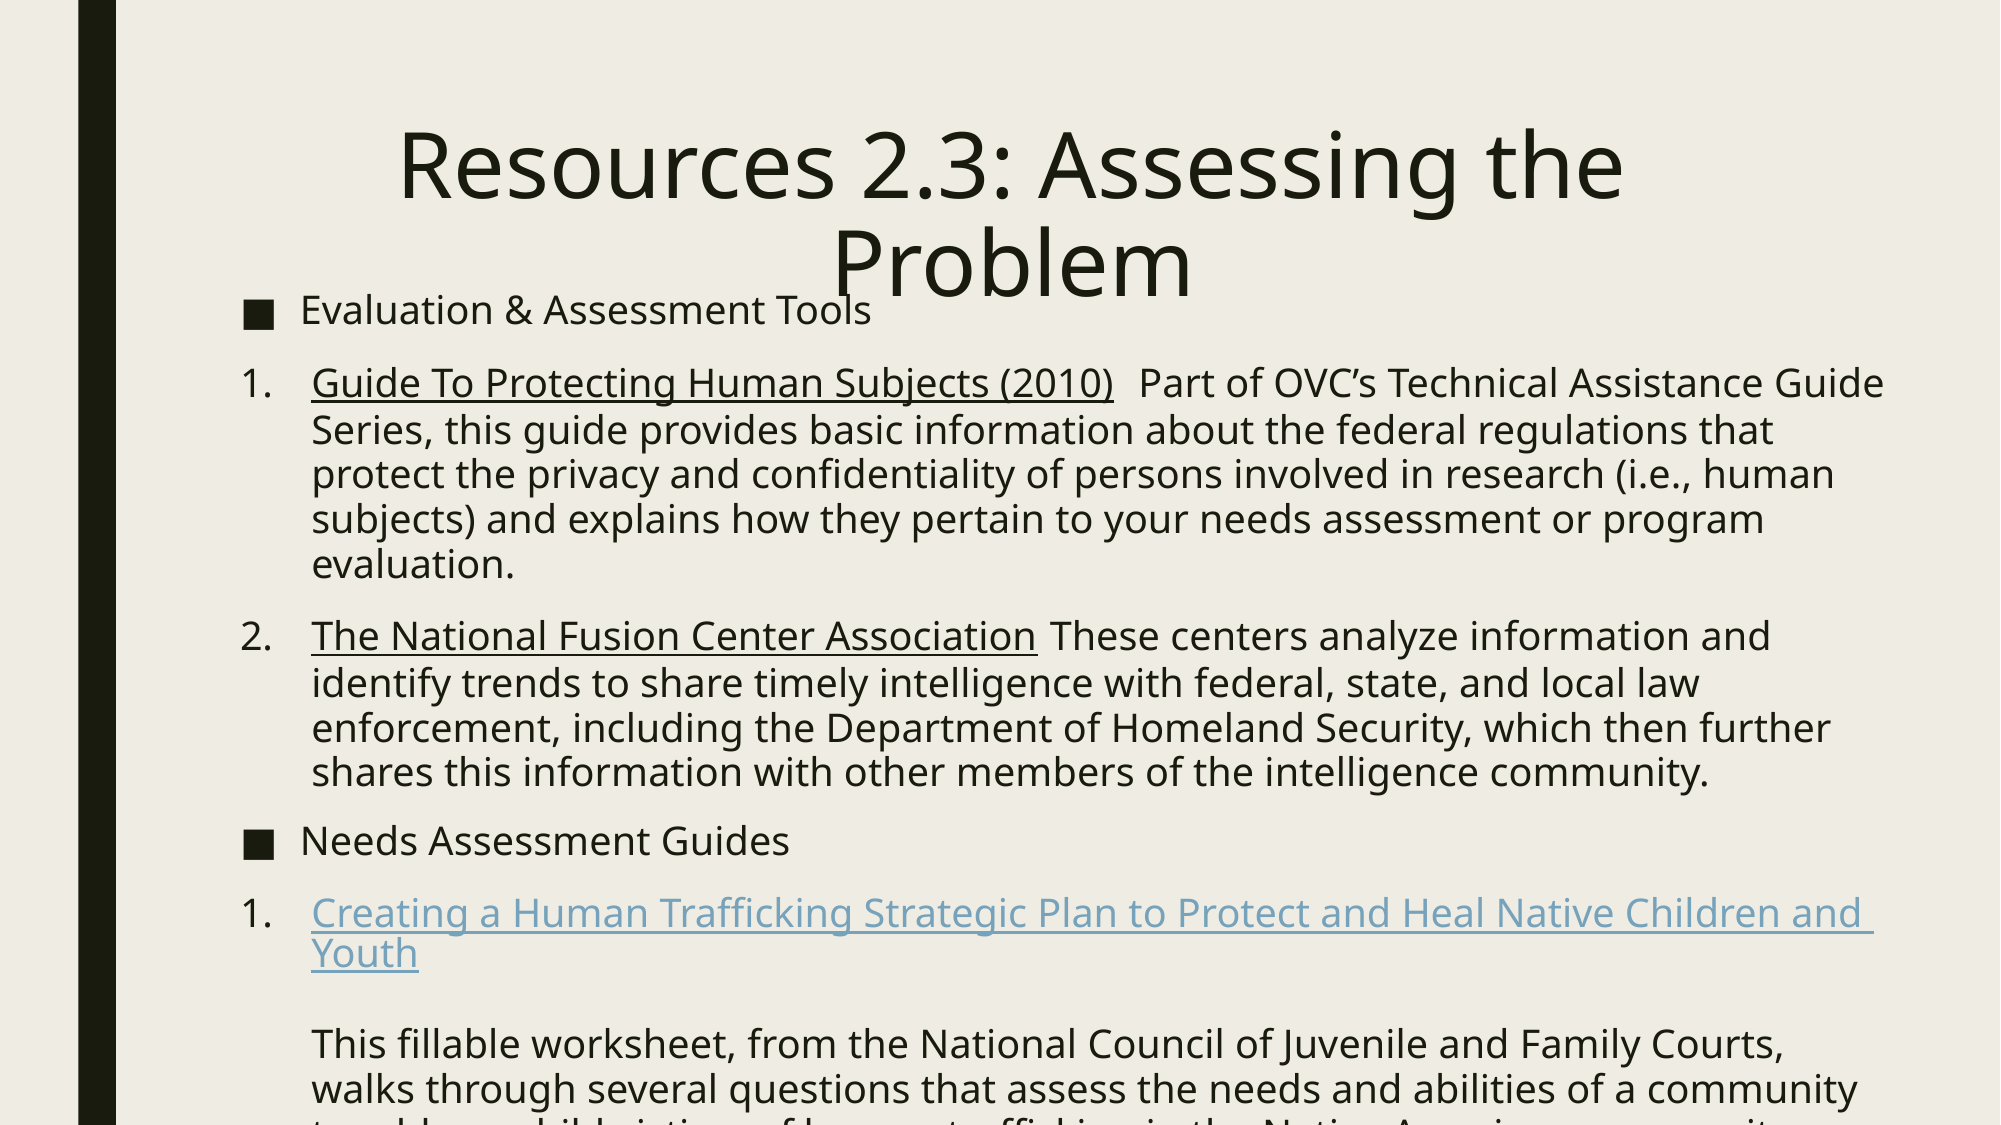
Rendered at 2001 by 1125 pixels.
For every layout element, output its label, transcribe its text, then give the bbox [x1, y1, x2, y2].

list Evaluation & Assessment Tools Guide To Protecting Human Subjects (2010) Part of OVC’s Technical Assistance Guide Series, this guide provides basic information about the federal regulations that protect the privacy and confidentiality of persons involved in research (i.e., human subjects) and explains how they pertain to your needs assessment or program evaluation. The National Fusion Center Association These centers analyze information and identify trends to share timely intelligence with federal, state, and local law enforcement, including the Department of Homeland Security, which then further shares this information with other members of the intelligence community. Needs Assessment Guides Creating a Human Trafficking Strategic Plan to Protect and Heal Native Children and Youth This fillable worksheet, from the National Council of Juvenile and Family Courts, walks through several questions that assess the needs and abilities of a community to address child victims of human trafficking in the Native American community. [225, 281, 1903, 1125]
title Resources 2.3: Assessing the Problem [225, 112, 1800, 281]
